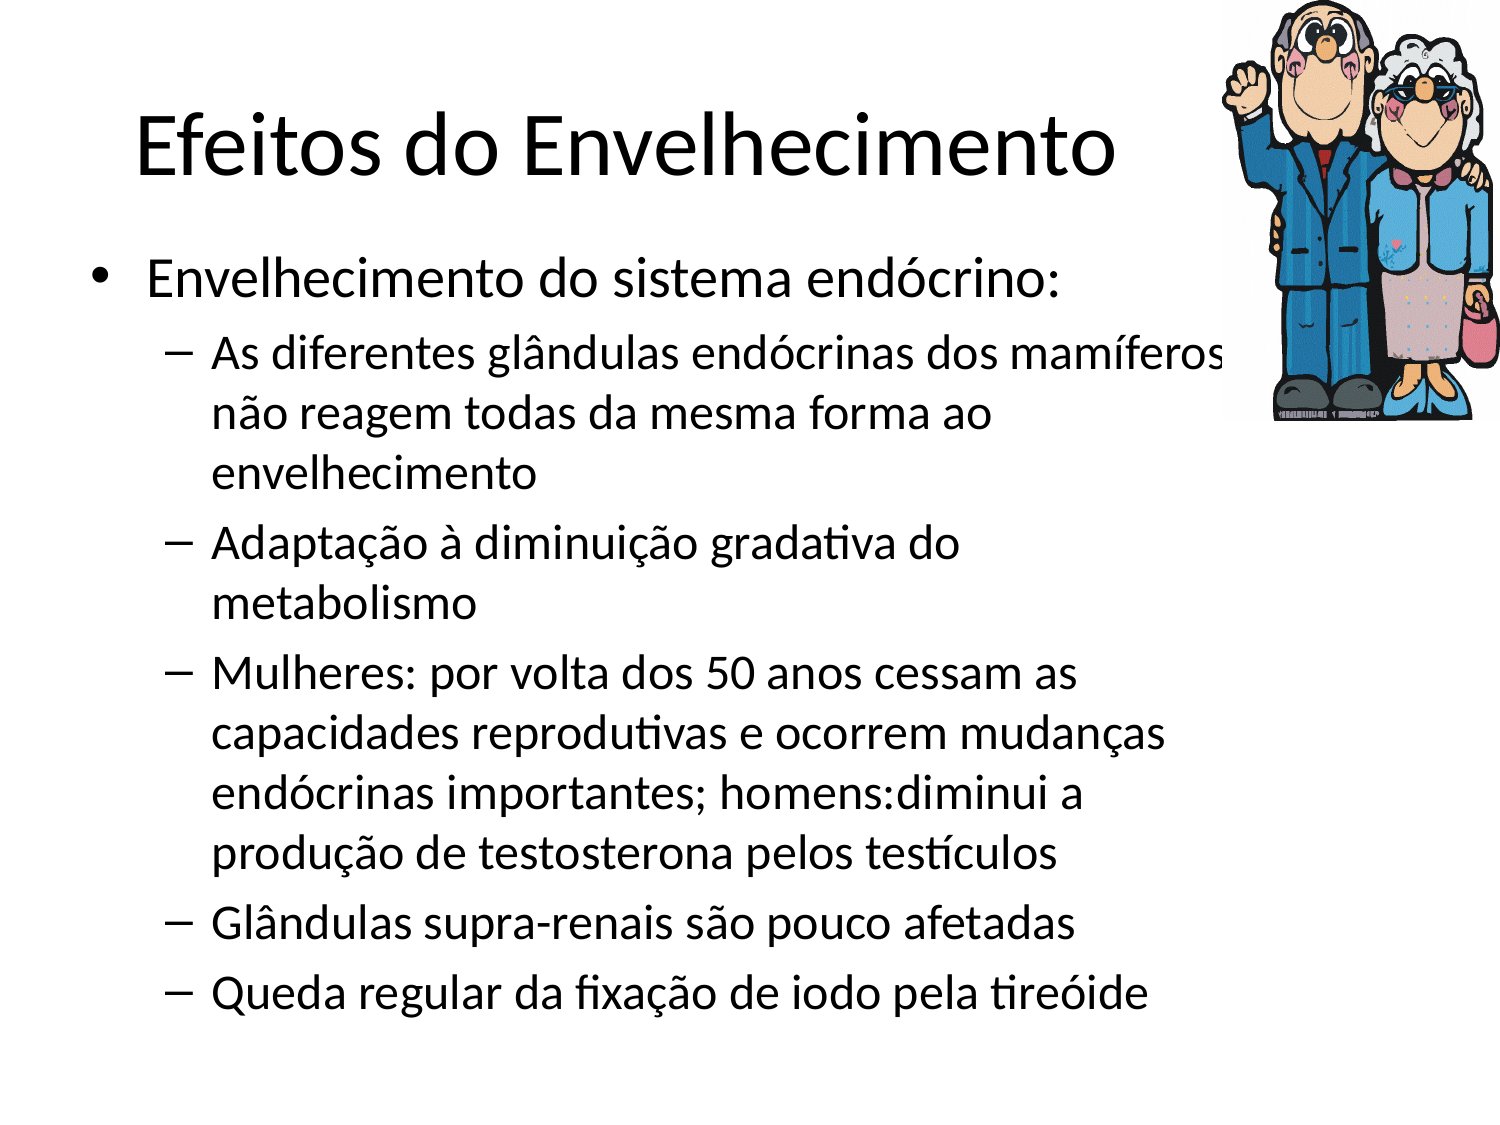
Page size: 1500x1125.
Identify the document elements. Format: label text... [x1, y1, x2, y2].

list Envelhecimento do sistema endócrino: As diferentes glândulas endócrinas dos mamíferos não reagem todas da mesma forma ao envelhecimento Adaptação à diminuição gradativa do metabolismo Mulheres: por volta dos 50 anos cessam as capacidades reprodutivas e ocorrem mudanças endócrinas importantes; homens:diminui a produção de testosterona pelos testículos Glândulas supra-renais são pouco afetadas Queda regular da fixação de iodo pela tireóide [75, 231, 1247, 1083]
title Efeitos do Envelhecimento [29, 45, 1217, 233]
picture [1222, 0, 1500, 421]
